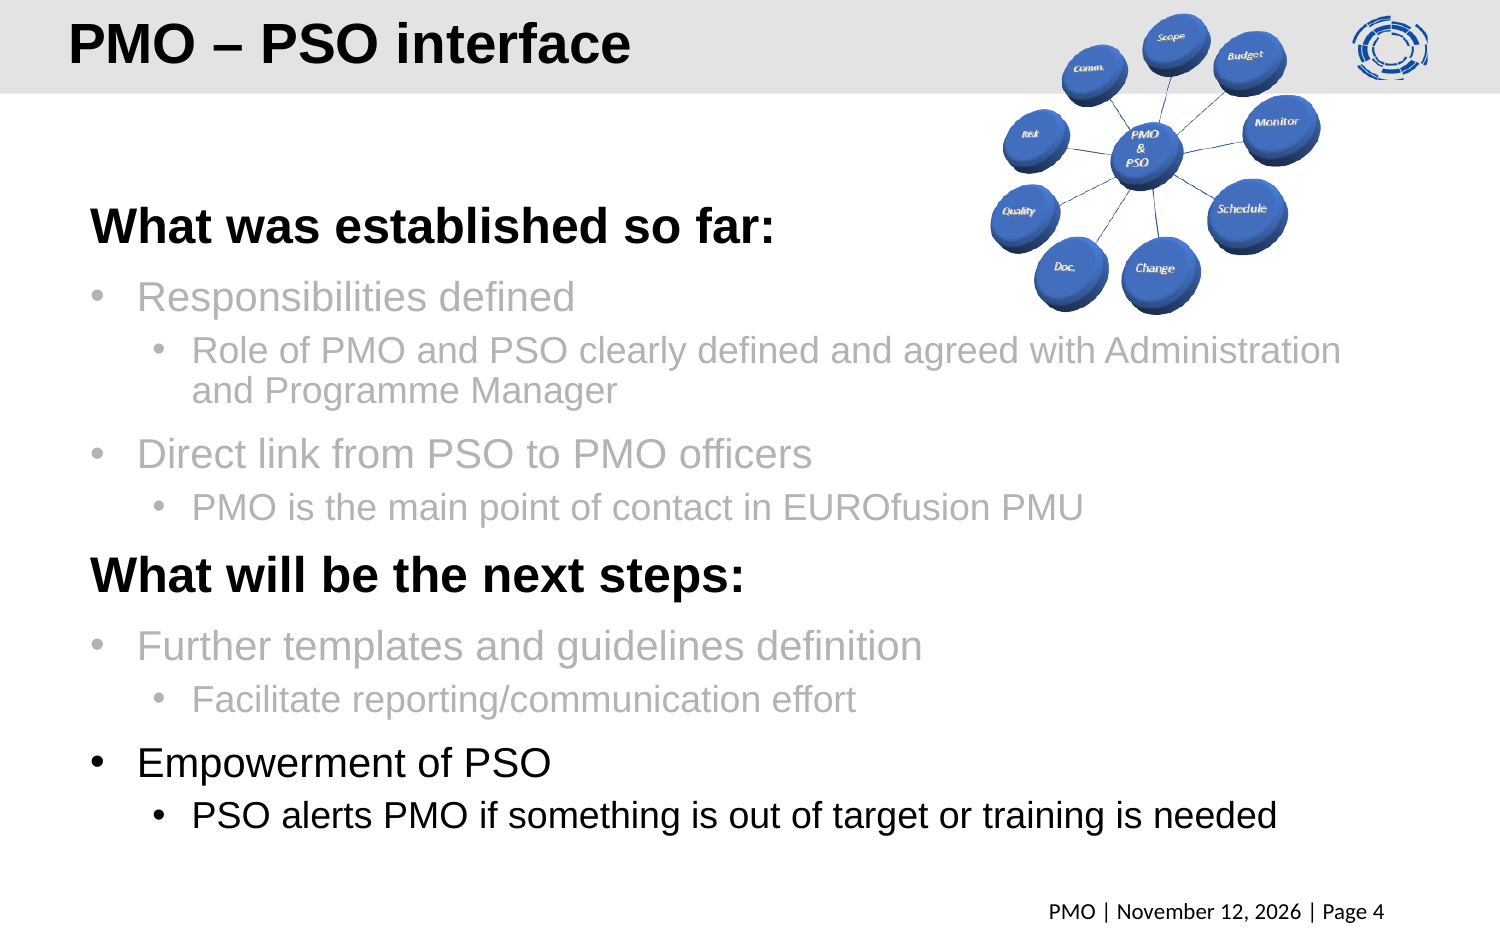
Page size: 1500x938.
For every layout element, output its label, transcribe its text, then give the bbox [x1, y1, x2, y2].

title PMO – PSO interface [53, 19, 962, 83]
text_box [66, 621, 1362, 734]
text_box [74, 269, 1370, 421]
list What was established so far: Responsibilities defined Role of PMO and PSO clearly defined and agreed with Administration and Programme Manager Direct link from PSO to PMO officers PMO is the main point of contact in EUROfusion PMU What will be the next steps: Further templates and guidelines definition Facilitate reporting/communication effort Empowerment of PSO PSO alerts PMO if something is out of target or training is needed [75, 193, 1425, 863]
picture [962, 2, 1336, 325]
text_box [66, 422, 1362, 532]
